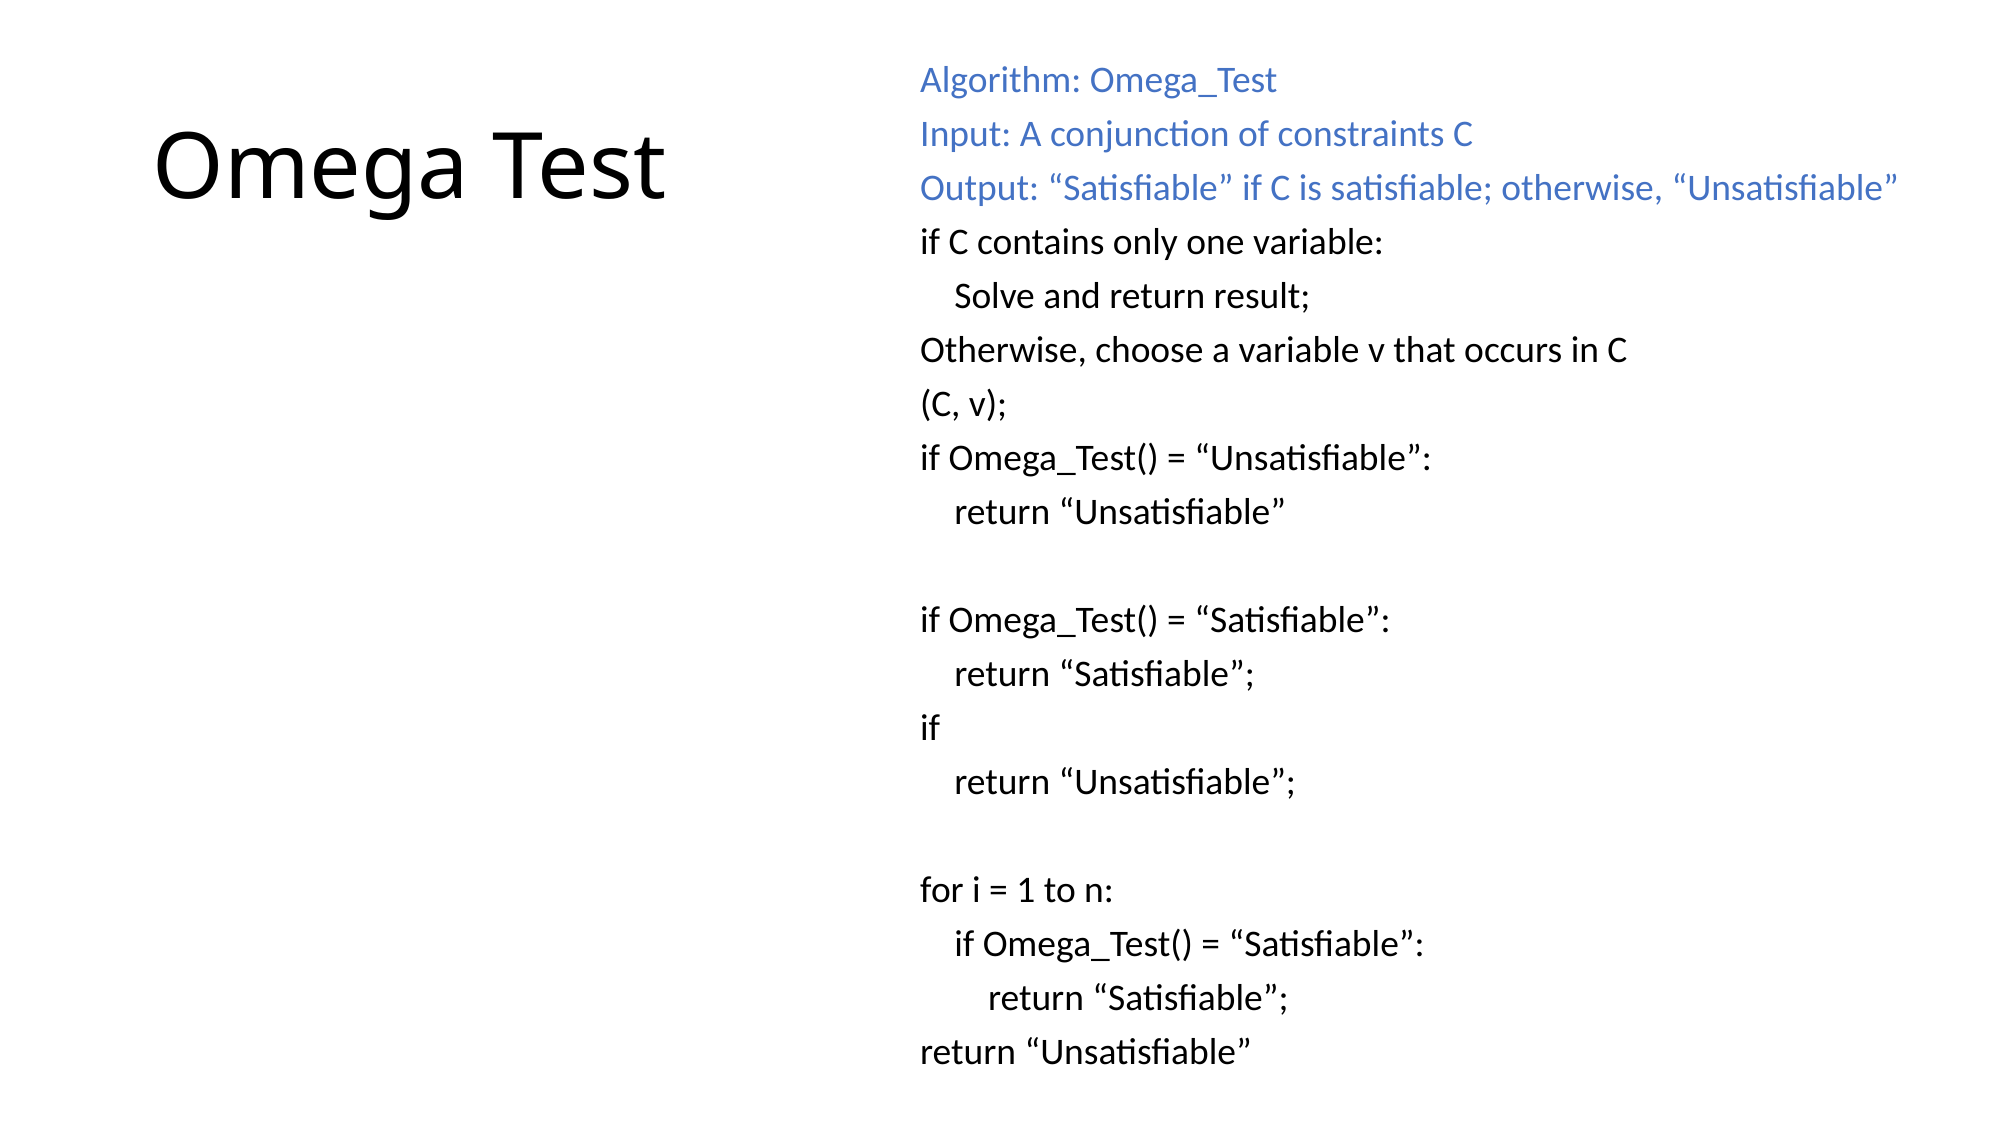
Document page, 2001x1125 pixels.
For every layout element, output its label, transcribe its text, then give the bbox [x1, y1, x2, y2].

title Omega Test [137, 59, 1863, 278]
